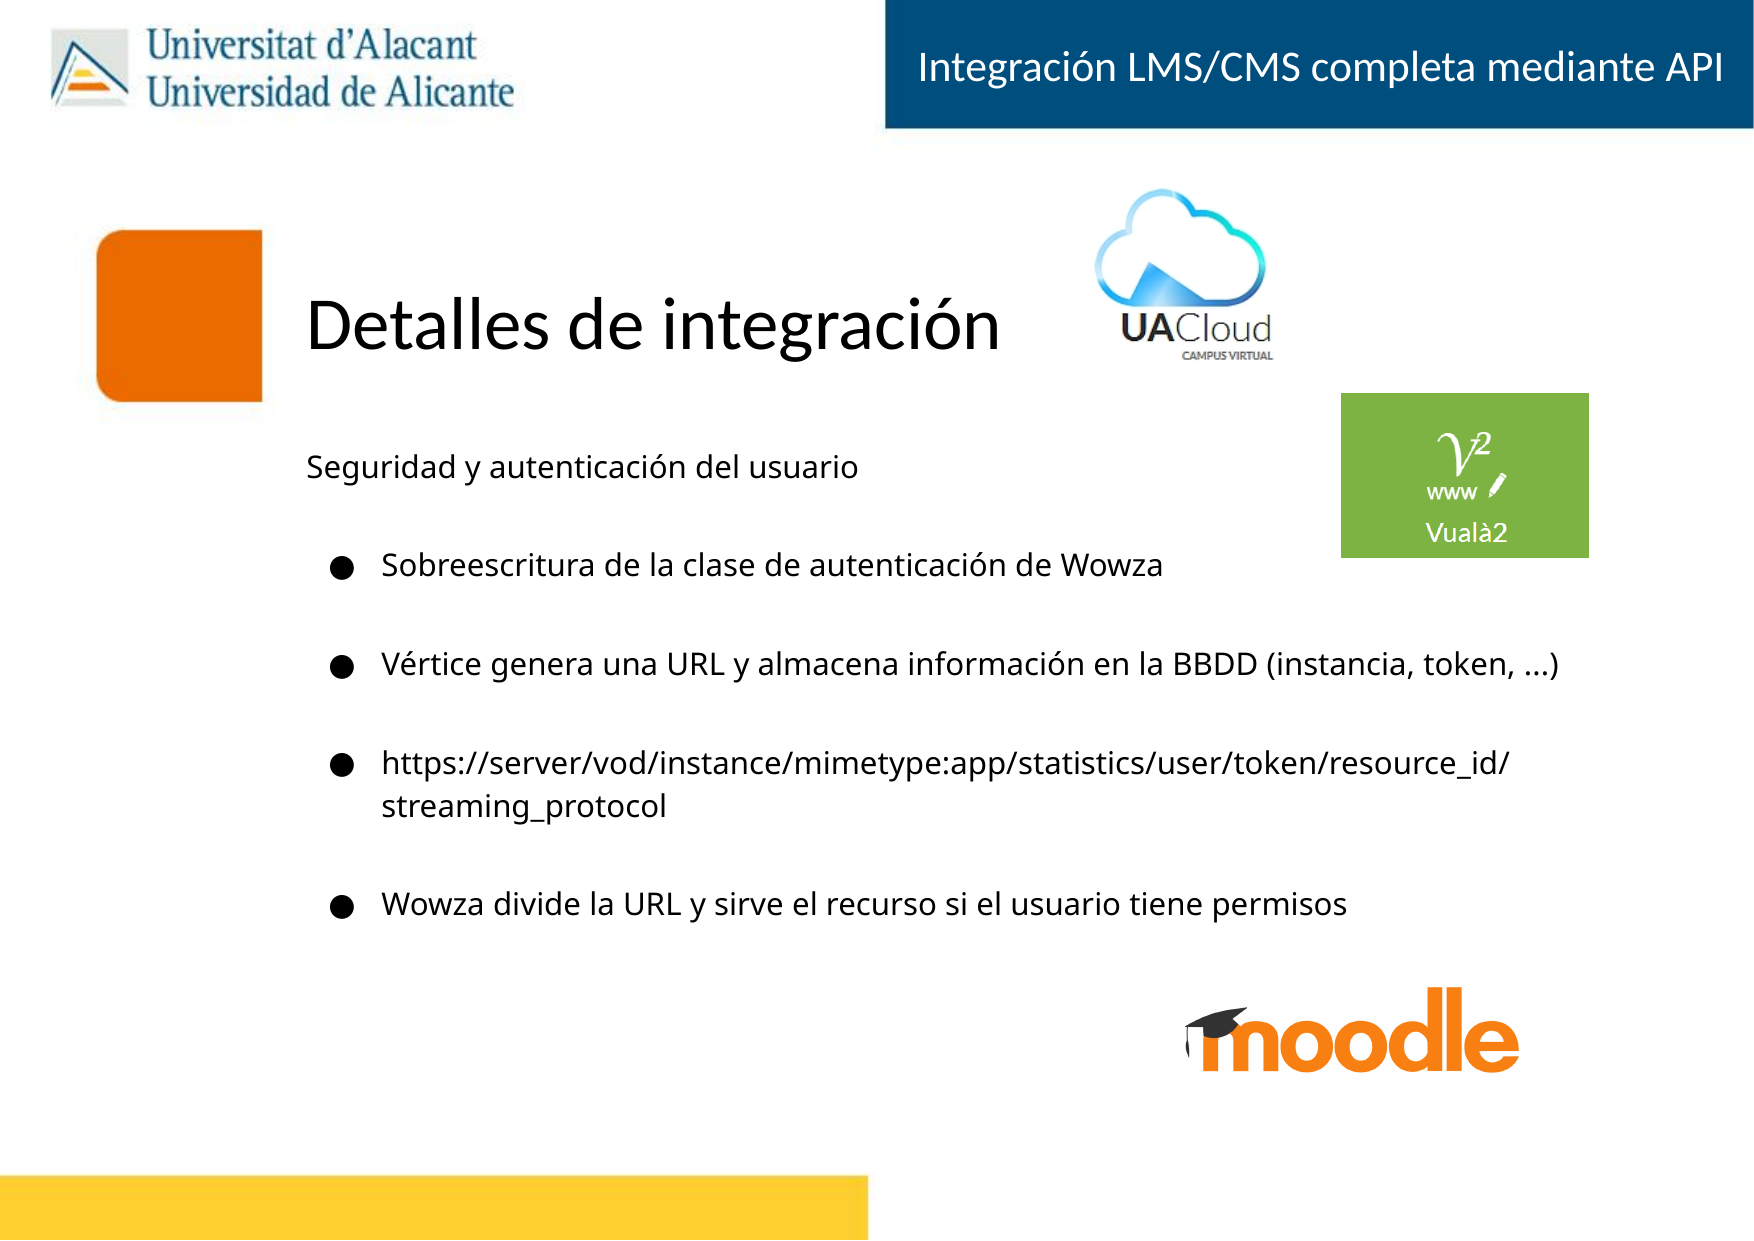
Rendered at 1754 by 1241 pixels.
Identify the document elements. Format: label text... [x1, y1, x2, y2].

list Detalles de integración [289, 245, 1452, 394]
list Seguridad y autenticación del usuario Sobreescritura de la clase de autenticación de Wowza Vértice genera una URL y almacena información en la BBDD (instancia, token, ...) https://server/vod/instance/mimetype:app/statistics/user/token/resource_id/streaming_protocol Wowza divide la URL y sirve el recurso si el usuario tiene permisos [289, 432, 1754, 1109]
picture [0, 0, 1754, 1240]
title Integración LMS/CMS completa mediante API [889, 1, 1754, 127]
